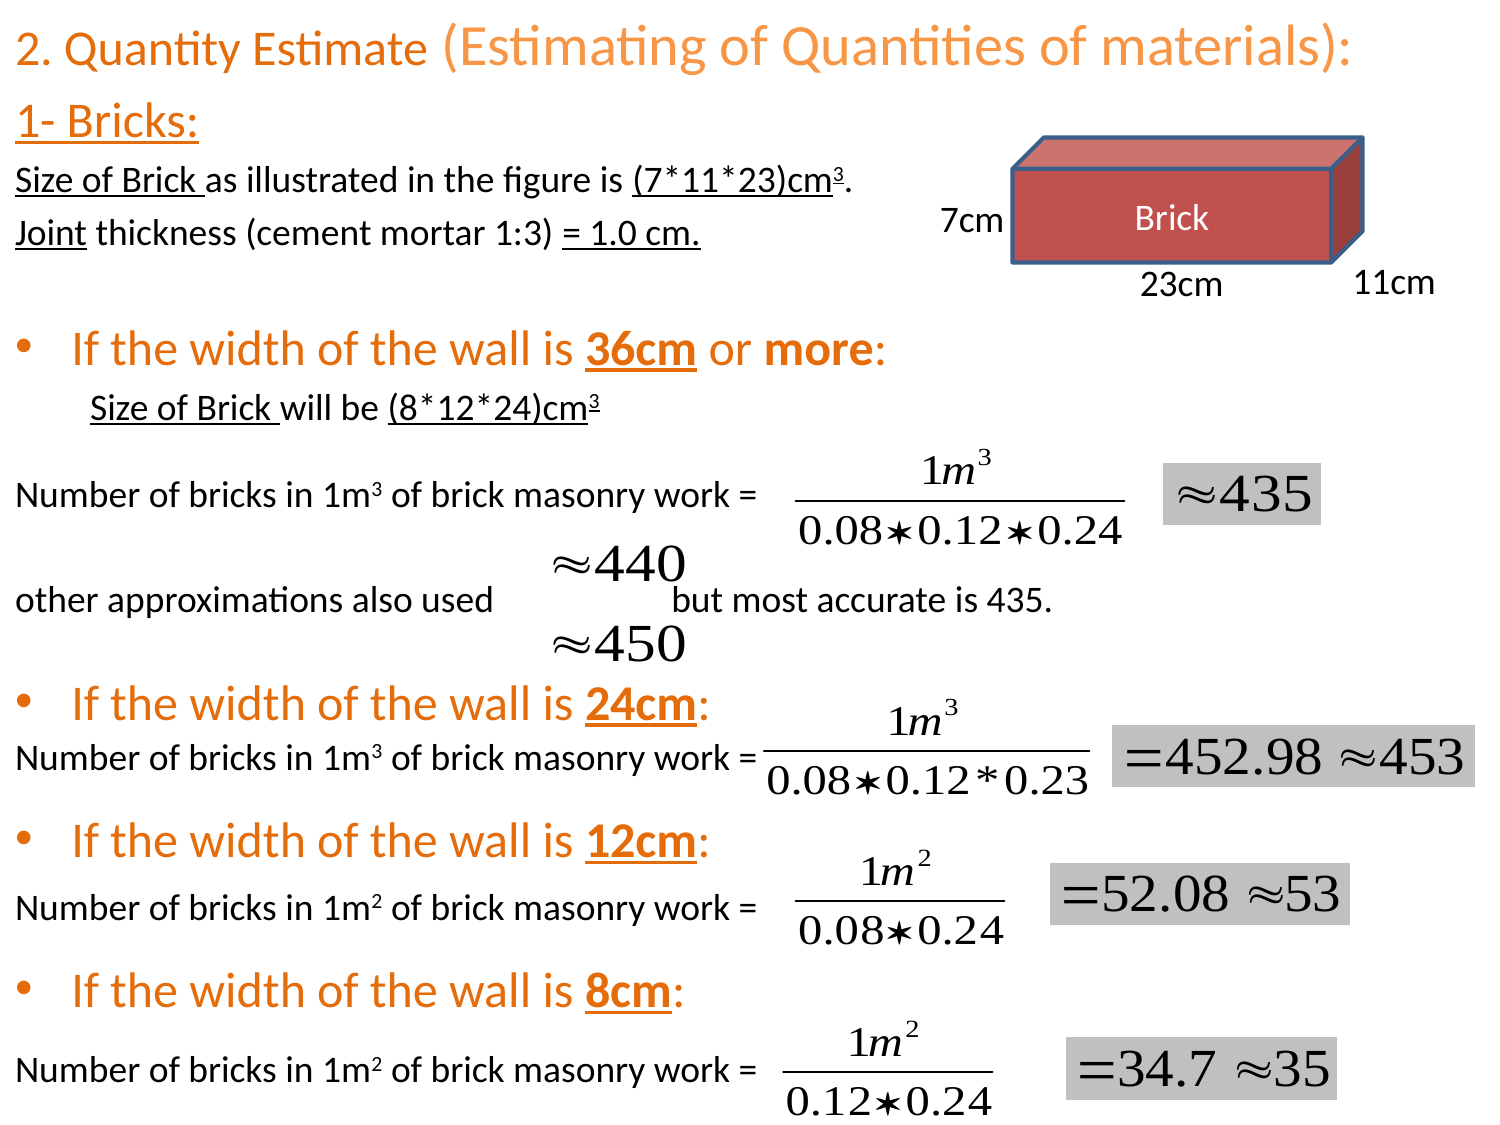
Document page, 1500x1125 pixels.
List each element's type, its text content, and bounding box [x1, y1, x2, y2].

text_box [787, 837, 1015, 955]
text_box If the width of the wall is 12cm: [0, 799, 1500, 863]
text_box Brick [1010, 135, 1365, 265]
text_box [1020, 140, 1356, 166]
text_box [1162, 462, 1322, 526]
text_box If the width of the wall is 8cm: [0, 949, 1500, 1013]
list 2. Quantity Estimate (Estimating of Quantities of materials): 1- Bricks: Size of Brick as illustrated in the figure is (7*11*23)cm3. Joint thickness (cement mortar 1:3) = 1.0 cm. If the width of the wall is 36cm or more: Size of Brick will be (8*12*24)cm3 [0, 0, 1500, 450]
text_box Number of bricks in 1m2 of brick masonry work = [1006, 1037, 1500, 1125]
text_box Number of bricks in 1m2 of brick masonry work = [1018, 874, 1500, 949]
text_box 7cm [924, 187, 1050, 248]
text_box 11cm [1337, 249, 1463, 310]
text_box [1049, 862, 1351, 926]
text_box Number of bricks in 1m3 of brick masonry work = [0, 724, 750, 799]
text_box Number of bricks in 1m2 of brick masonry work = [0, 1037, 769, 1125]
text_box Number of bricks in 1m2 of brick masonry work = [0, 874, 782, 949]
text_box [755, 687, 1101, 805]
text_box Number of bricks in 1m3 of brick masonry work = other approximations also used but most accurate is 435. [0, 462, 1500, 662]
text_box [774, 1008, 1003, 1125]
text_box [537, 531, 697, 676]
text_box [787, 436, 1137, 554]
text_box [1065, 1037, 1338, 1101]
text_box 23cm [1125, 251, 1250, 312]
text_box Number of bricks in 1m3 of brick masonry work = [1105, 724, 1500, 799]
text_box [1112, 724, 1476, 788]
text_box If the width of the wall is 24cm: [0, 662, 1500, 724]
